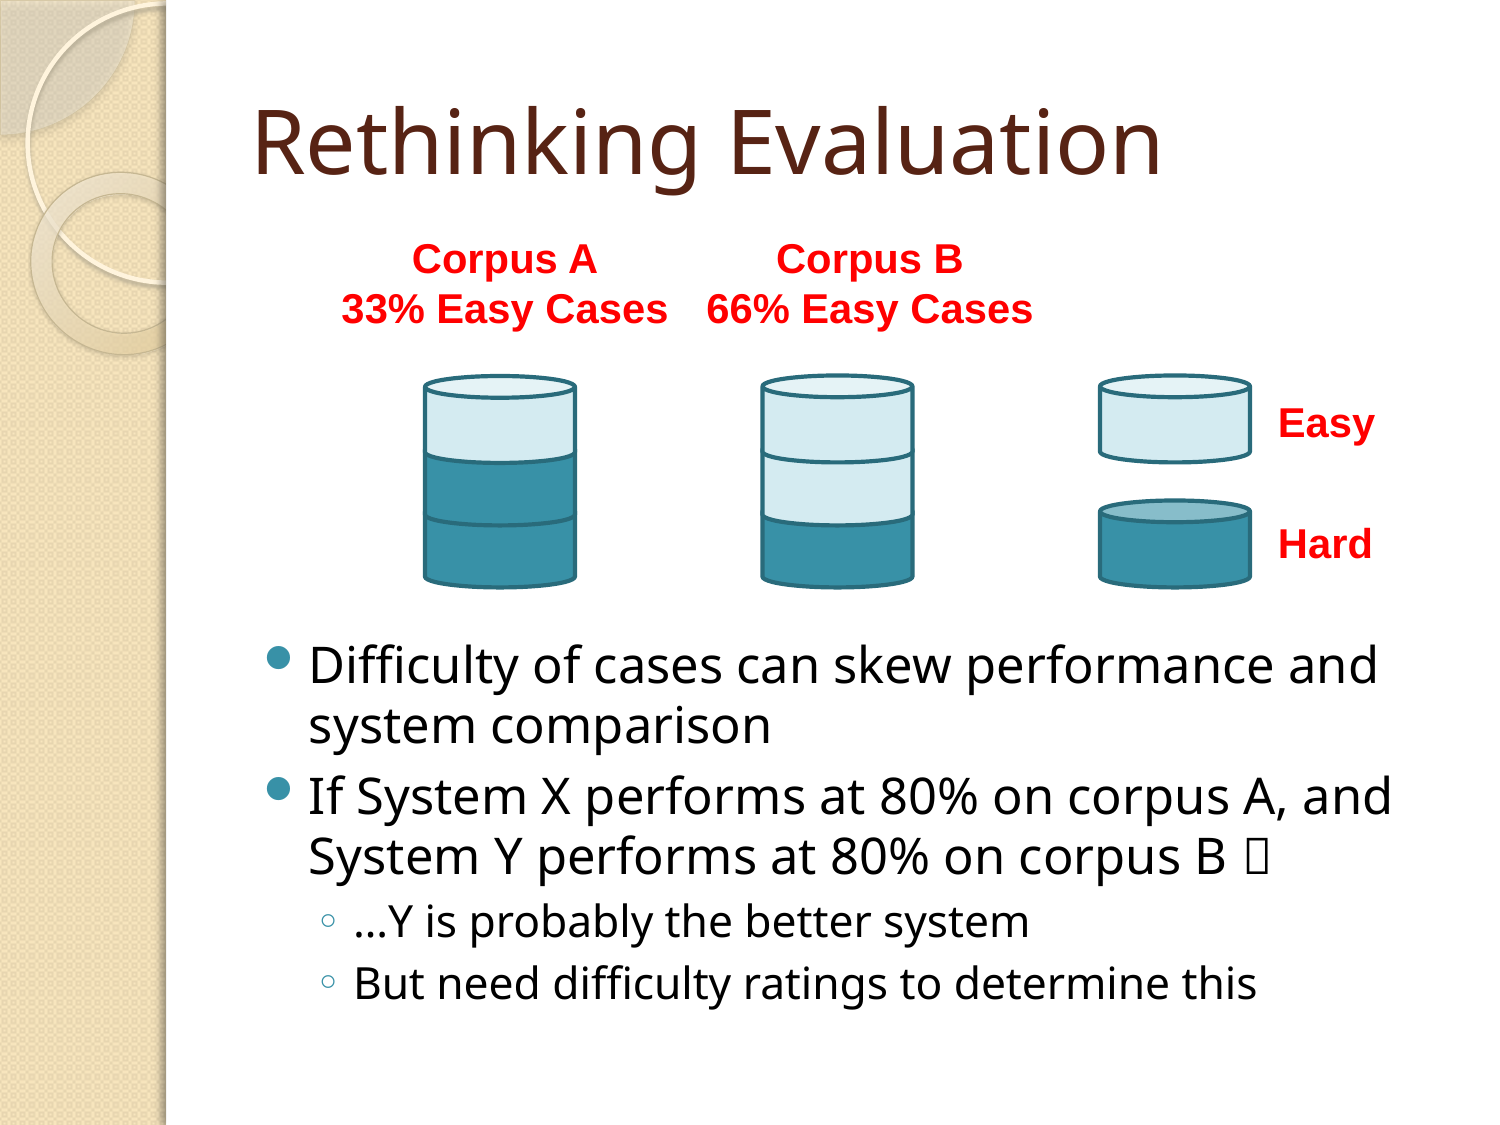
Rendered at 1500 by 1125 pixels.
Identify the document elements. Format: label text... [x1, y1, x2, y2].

text_box [760, 517, 915, 590]
text_box [760, 373, 915, 465]
text_box [1097, 373, 1253, 465]
text_box [422, 373, 578, 466]
text_box [1097, 498, 1253, 590]
text_box Easy [1263, 387, 1391, 453]
text_box Corpus B 66% Easy Cases [691, 224, 1049, 340]
text_box [422, 515, 578, 590]
text_box [760, 454, 915, 528]
title Rethinking Evaluation [235, 45, 1466, 233]
list Difficulty of cases can skew performance and system comparison If System X performs at 80% on corpus A, and System Y performs at 80% on corpus B  …Y is probably the better system But need difficulty ratings to determine this [235, 624, 1466, 1025]
text_box [422, 453, 578, 528]
text_box Corpus A 33% Easy Cases [326, 224, 684, 340]
text_box Hard [1263, 509, 1389, 575]
